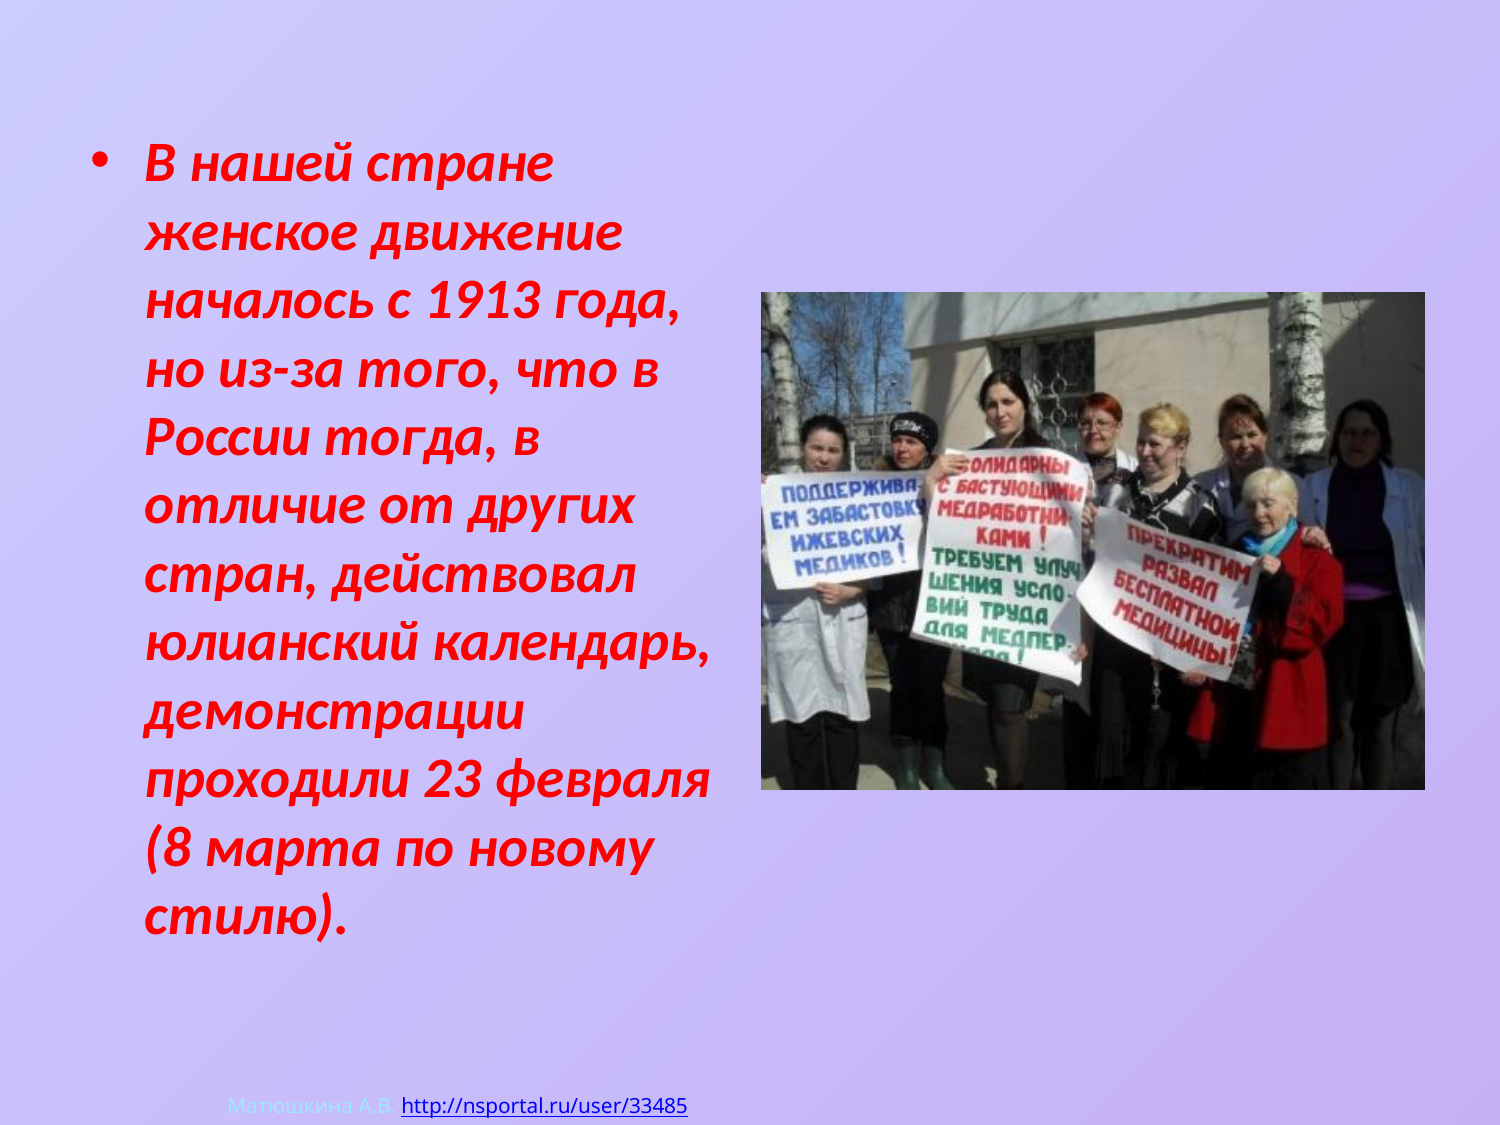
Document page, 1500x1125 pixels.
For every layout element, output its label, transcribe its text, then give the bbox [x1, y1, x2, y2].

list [761, 292, 1425, 791]
list В нашей стране женское движение началось с 1913 года, но из-за того, что в России тогда, в отличие от других стран, действовал юлианский календарь, демонстрации проходили 23 февраля (8 марта по новому стилю). [75, 117, 738, 1005]
